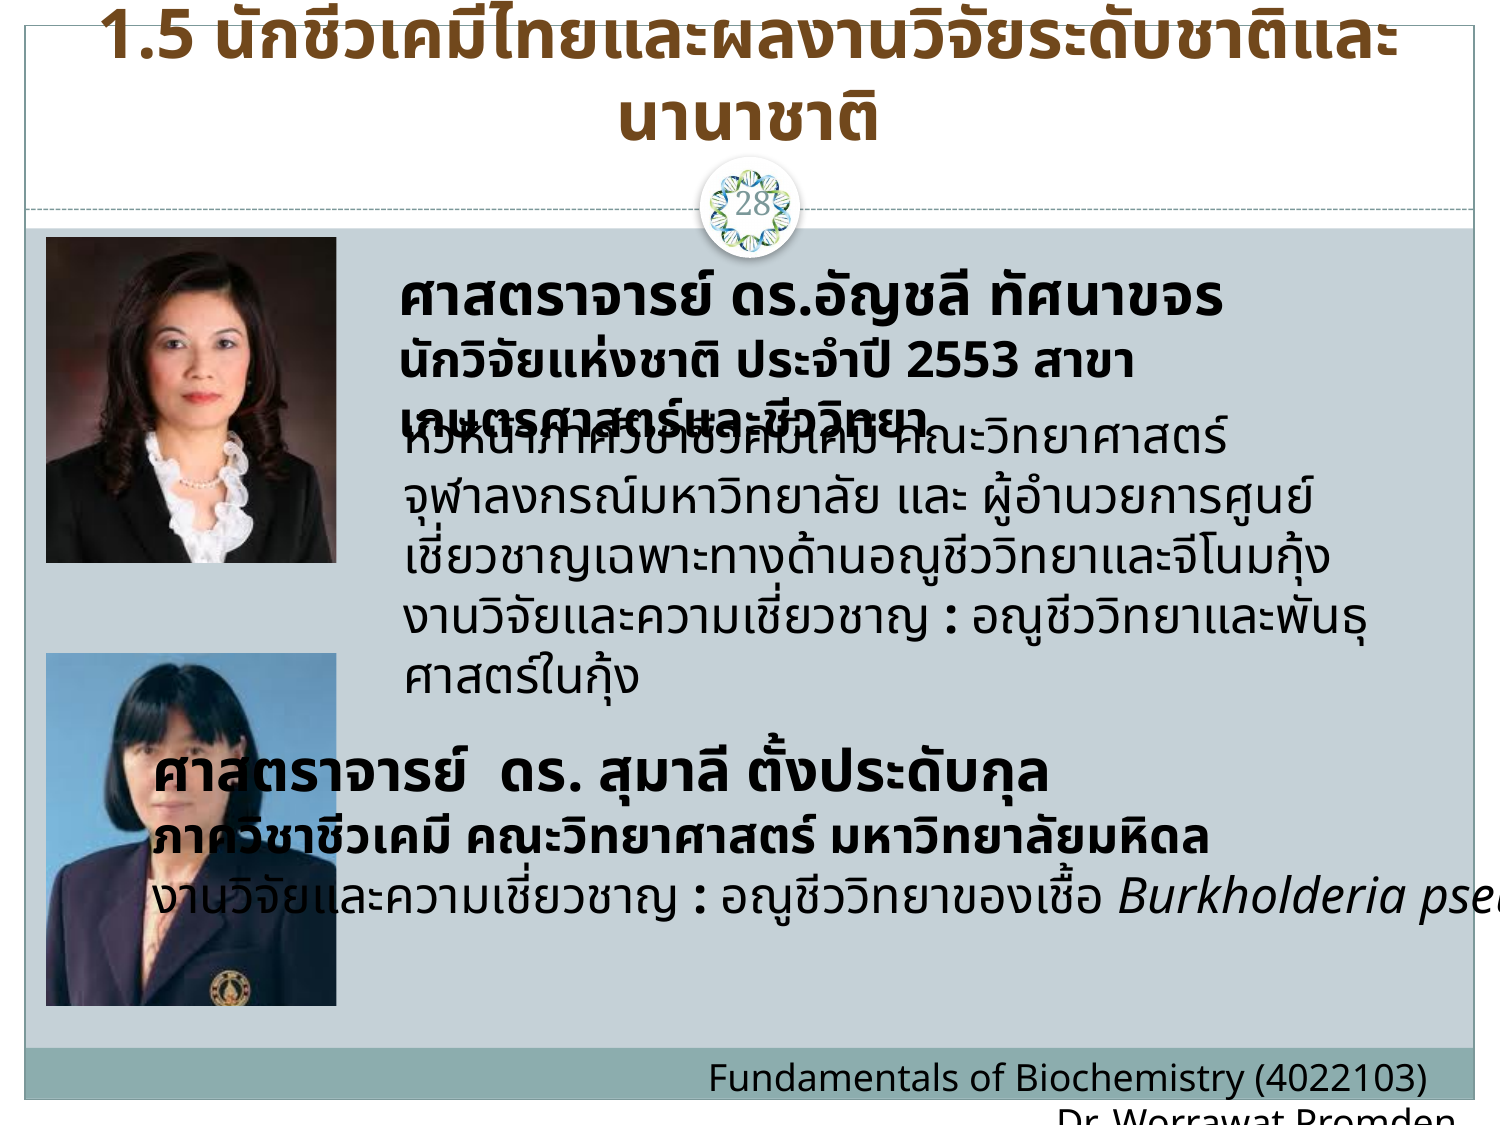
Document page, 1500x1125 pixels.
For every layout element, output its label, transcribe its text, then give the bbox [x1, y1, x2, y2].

footer Fundamentals of Biochemistry (4022103) Dr. Worrawat Promden [680, 1046, 1473, 1107]
title 1.5 นักชีวเคมีไทยและผลงานวิจัยระดับชาติและนานาชาติ [49, 37, 1450, 162]
text_box ศาสตราจารย์ ดร.อัญชลี ทัศนาขจร นักวิจัยแห่งชาติ ประจำปี 2553 สาขาเกษตรศาสตร์และชีววิทยา [383, 250, 1412, 455]
text_box ศาสตราจารย์ ดร. สุมาลี ตั้งประดับกุล ภาควิชาชีวเคมี คณะวิทยาศาสตร์ มหาวิทยาลัยมหิดล งานวิจัยและความเชี่ยวชาญ : อณูชีววิทยาของเชื้อ Burkholderia pseudomallei [343, 725, 1500, 931]
picture [45, 652, 337, 1006]
picture [702, 161, 798, 258]
picture [45, 237, 337, 563]
text_box หัวหน้าภาควิชาชีวคมีเคมี คณะวิทยาศาสตร์ จุฬาลงกรณ์มหาวิทยาลัย และ ผู้อำนวยการศูนย์เชี่ยวชาญเฉพาะทางด้านอณูชีววิทยาและจีโนมกุ้ง งานวิจัยและความเชี่ยวชาญ : อณูชีววิทยาและพันธุศาสตร์ในกุ้ง [388, 396, 1454, 712]
